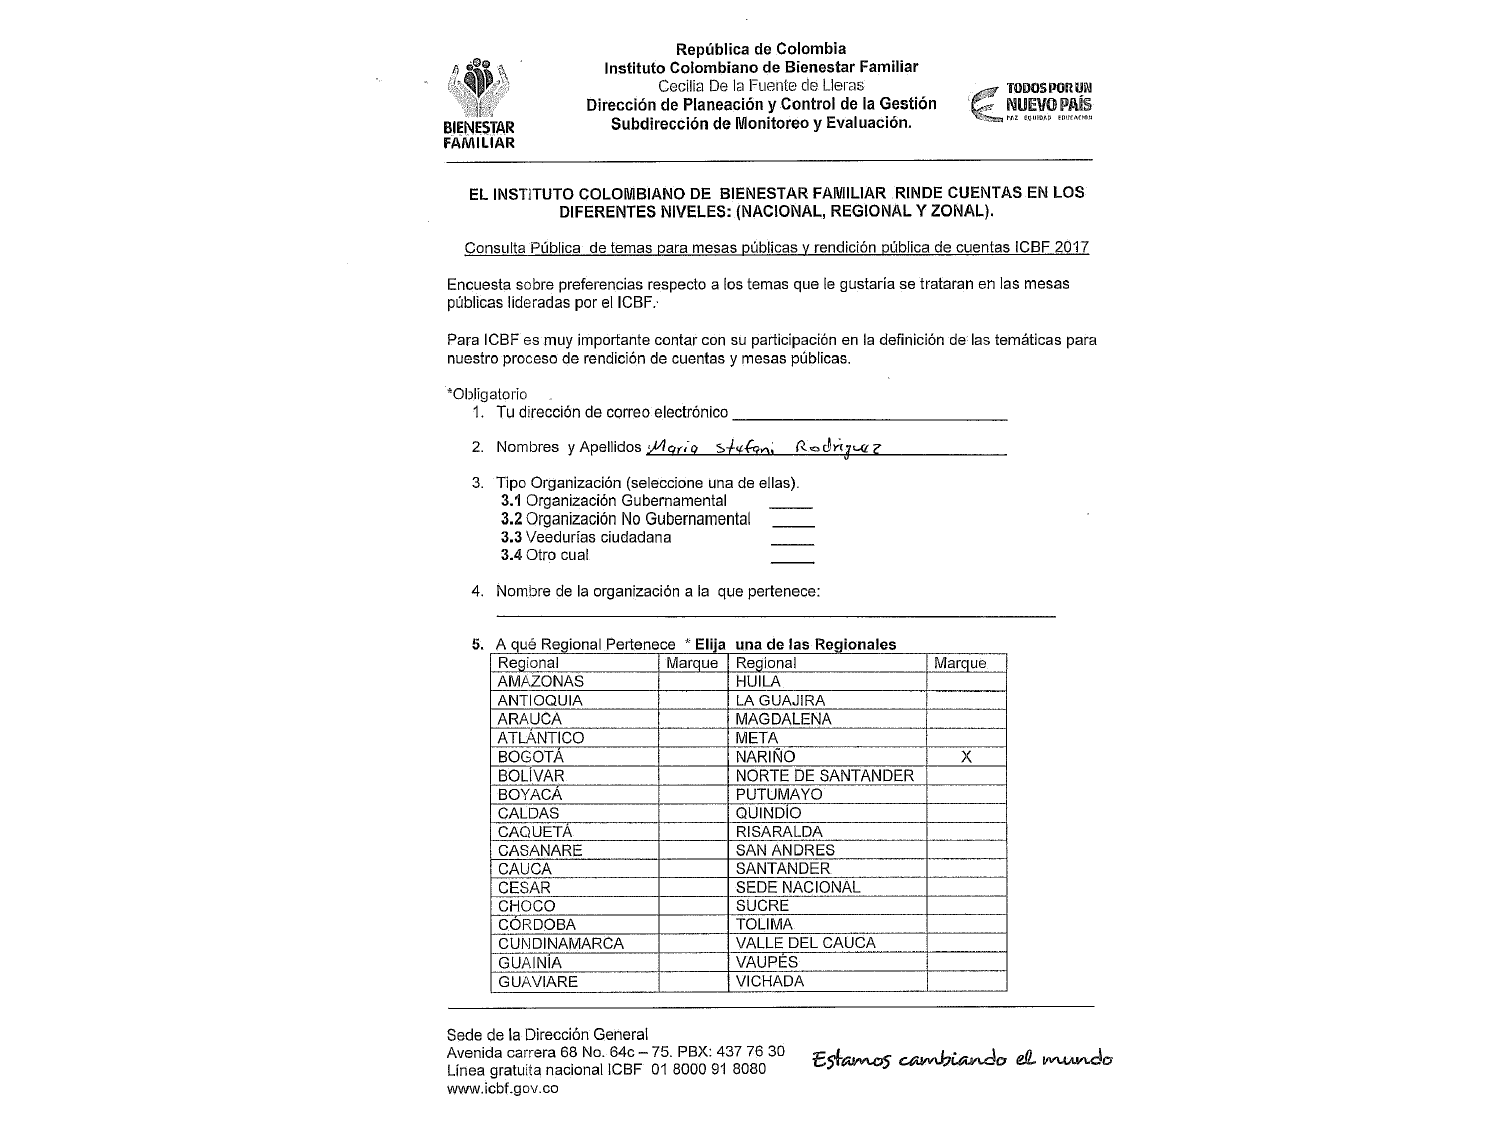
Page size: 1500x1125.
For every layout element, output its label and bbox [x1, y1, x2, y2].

text_box [315, 0, 1185, 1125]
